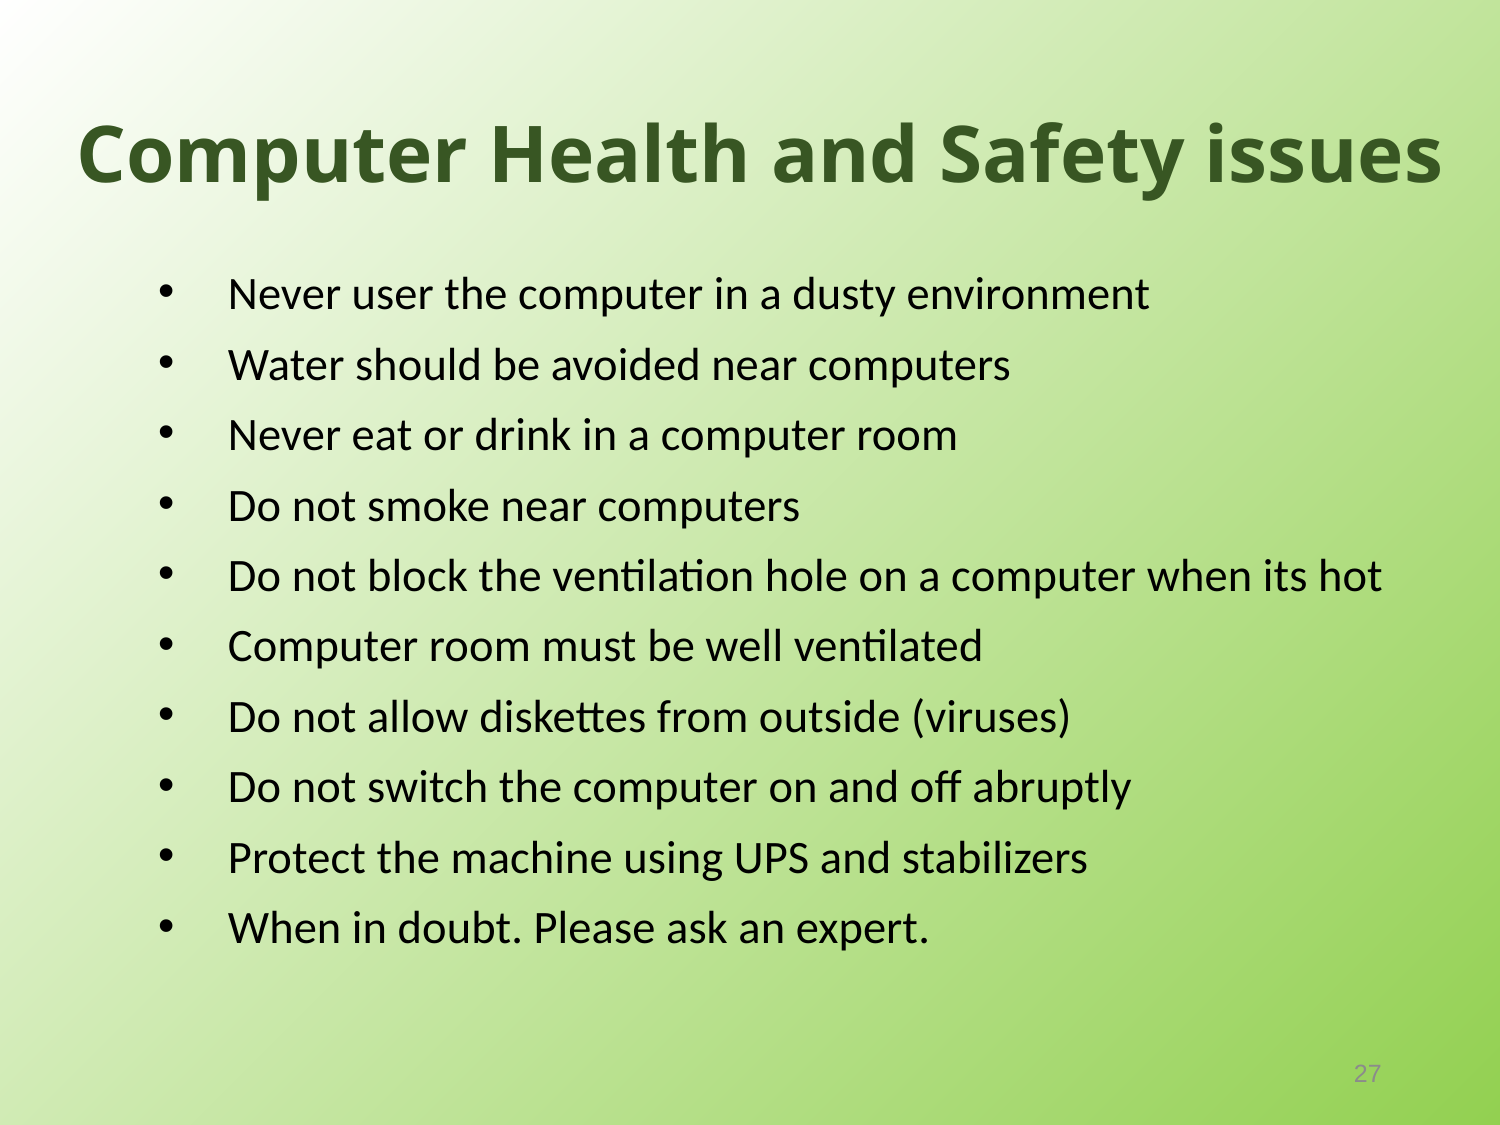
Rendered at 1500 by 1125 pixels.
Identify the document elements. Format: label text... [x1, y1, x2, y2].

slide_number 27 [1059, 1042, 1397, 1103]
list Never user the computer in a dusty environment Water should be avoided near computers Never eat or drink in a computer room Do not smoke near computers Do not block the ventilation hole on a computer when its hot Computer room must be well ventilated Do not allow diskettes from outside (viruses) Do not switch the computer on and off abruptly Protect the machine using UPS and stabilizers When in doubt. Please ask an expert. [103, 249, 1414, 975]
title Computer Health and Safety issues [37, 64, 1463, 250]
